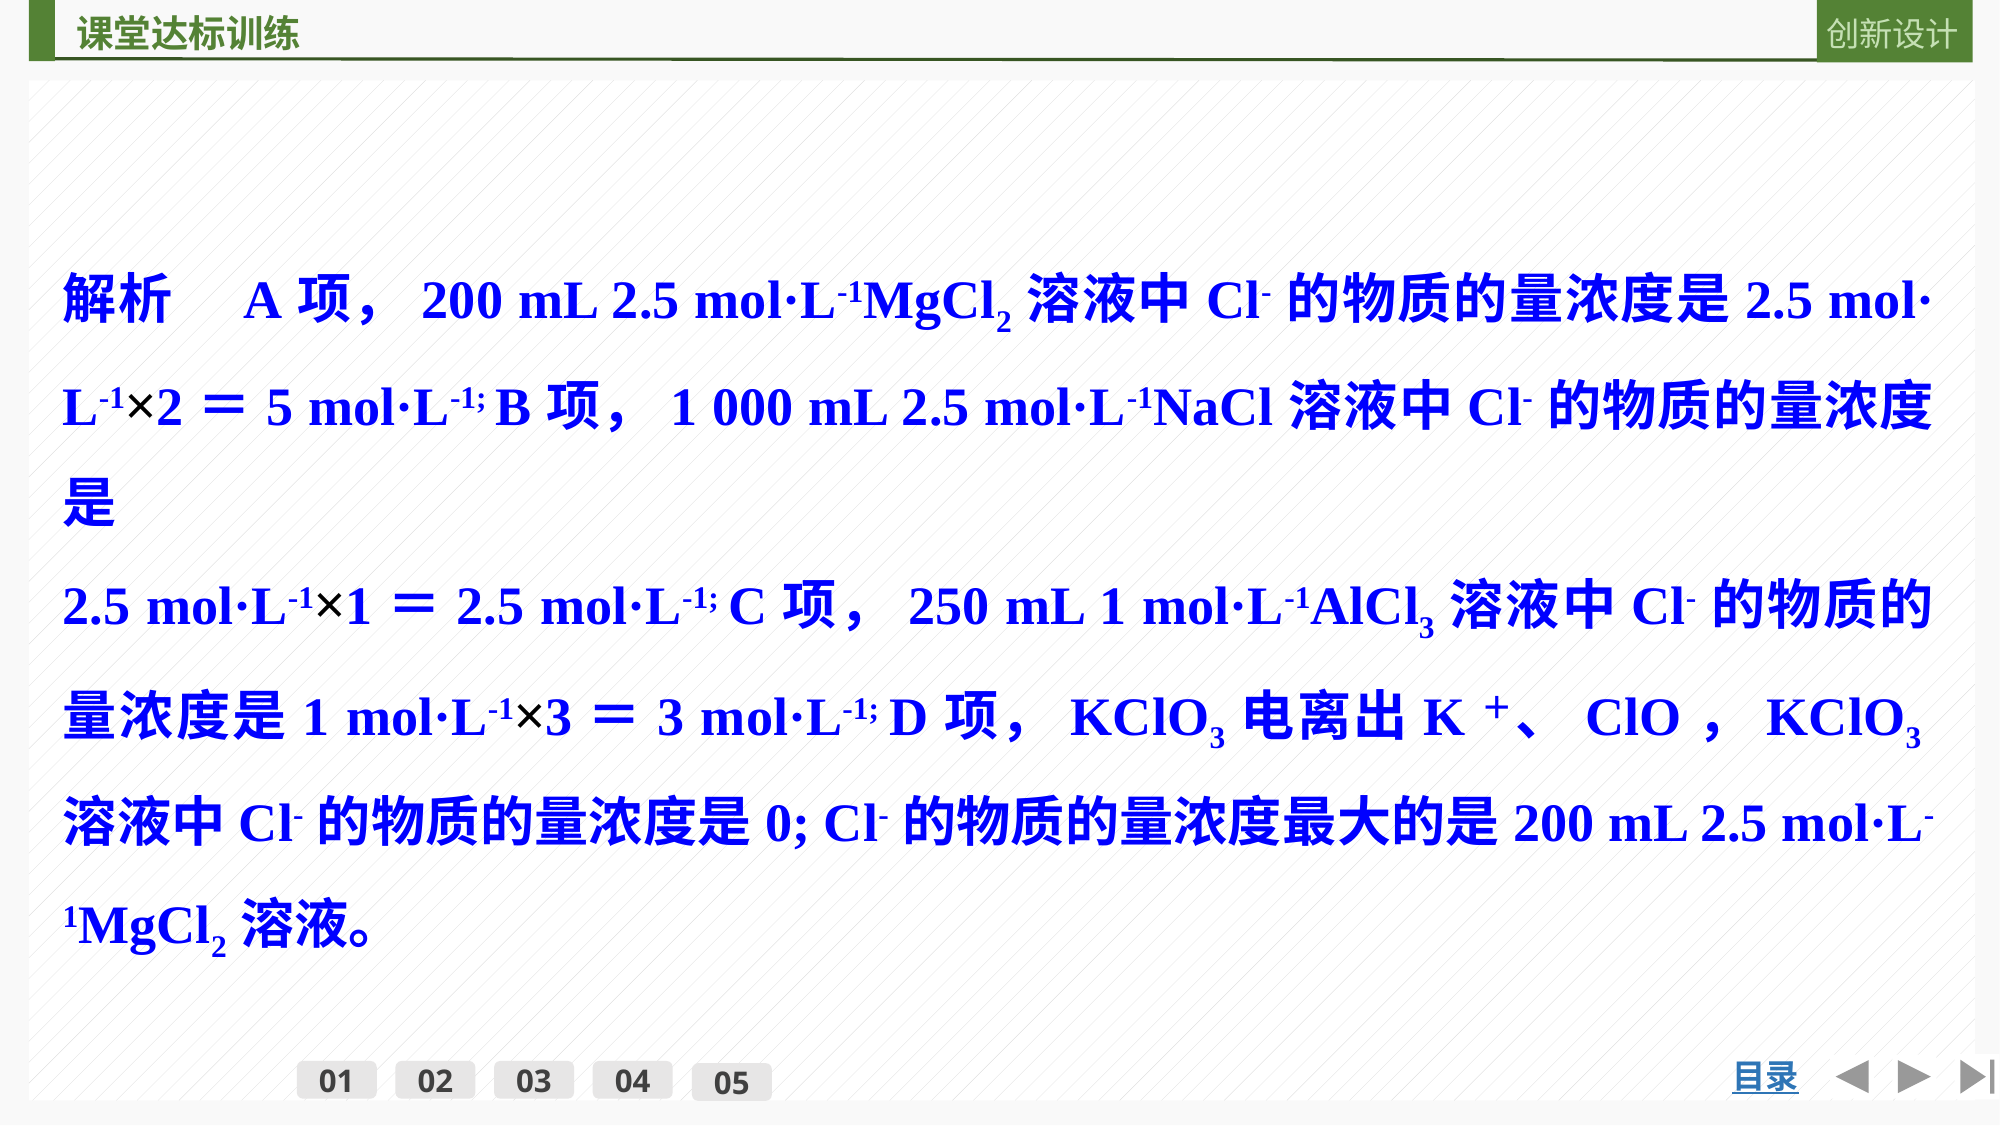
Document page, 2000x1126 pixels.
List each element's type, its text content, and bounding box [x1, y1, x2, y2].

text_box 解析 A项，200 mL 2.5 mol·L-1MgCl2溶液中Cl-的物质的量浓度是2.5 mol· L-1×2＝5 mol·L-1; B项，1 000 mL 2.5 mol·L-1NaCl溶液中Cl-的物质的量浓度是 2.5 mol·L-1×1＝2.5 mol·L-1; C项，250 mL 1 mol·L-1AlCl3溶液中Cl-的物质的量浓度是1 mol·L-1×3＝3 mol·L-1; D项，KClO3电离出K＋、ClO，KClO3溶液中Cl-的物质的量浓度是0; Cl-的物质的量浓度最大的是200 mL 2.5 mol·L-1MgCl2溶液。 [42, 217, 1955, 974]
